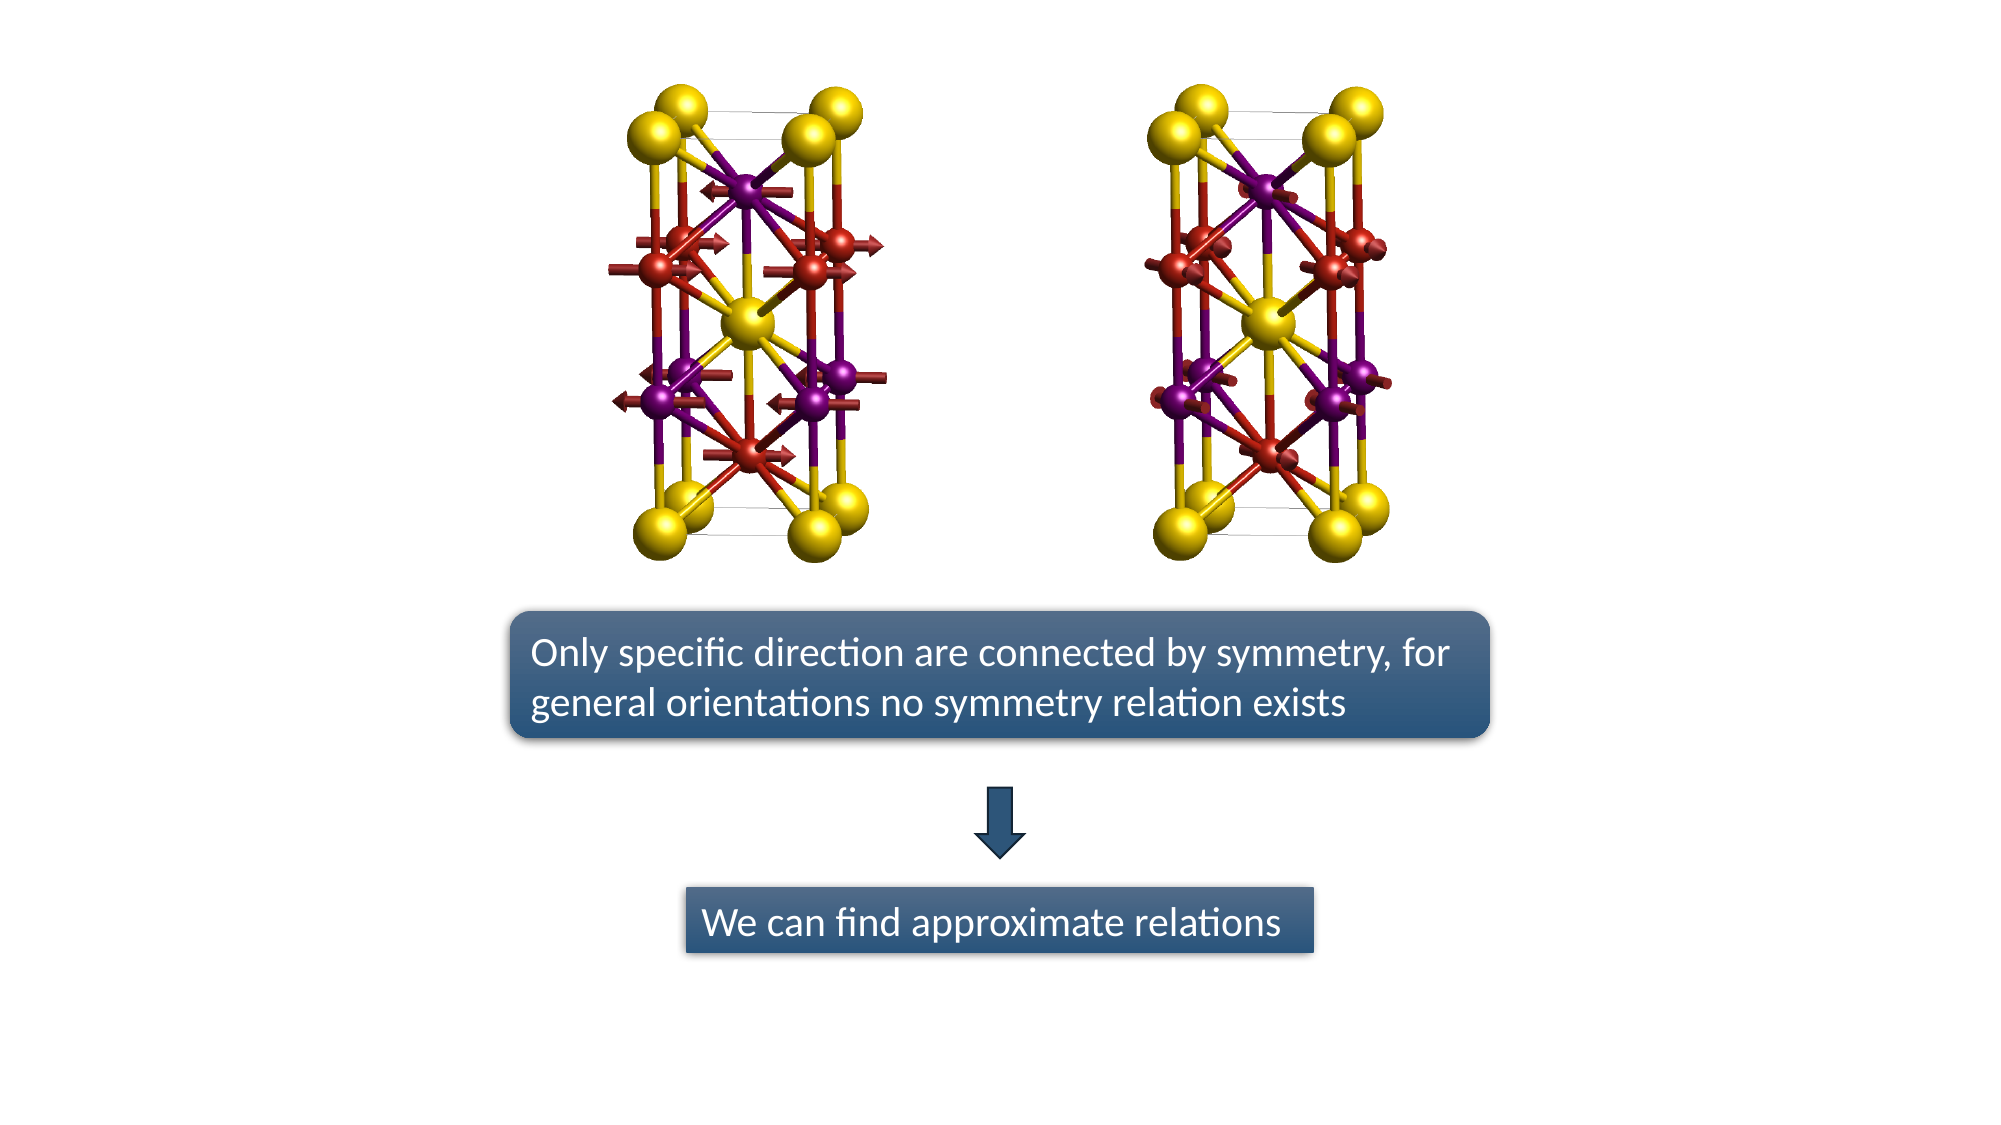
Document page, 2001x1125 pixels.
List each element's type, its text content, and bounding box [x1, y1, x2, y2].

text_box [608, 84, 1392, 563]
text_box [973, 786, 1027, 860]
text_box Only specific direction are connected by symmetry, for general orientations no symmetry relation exists [509, 610, 1491, 739]
text_box We can find approximate relations [686, 887, 1314, 953]
